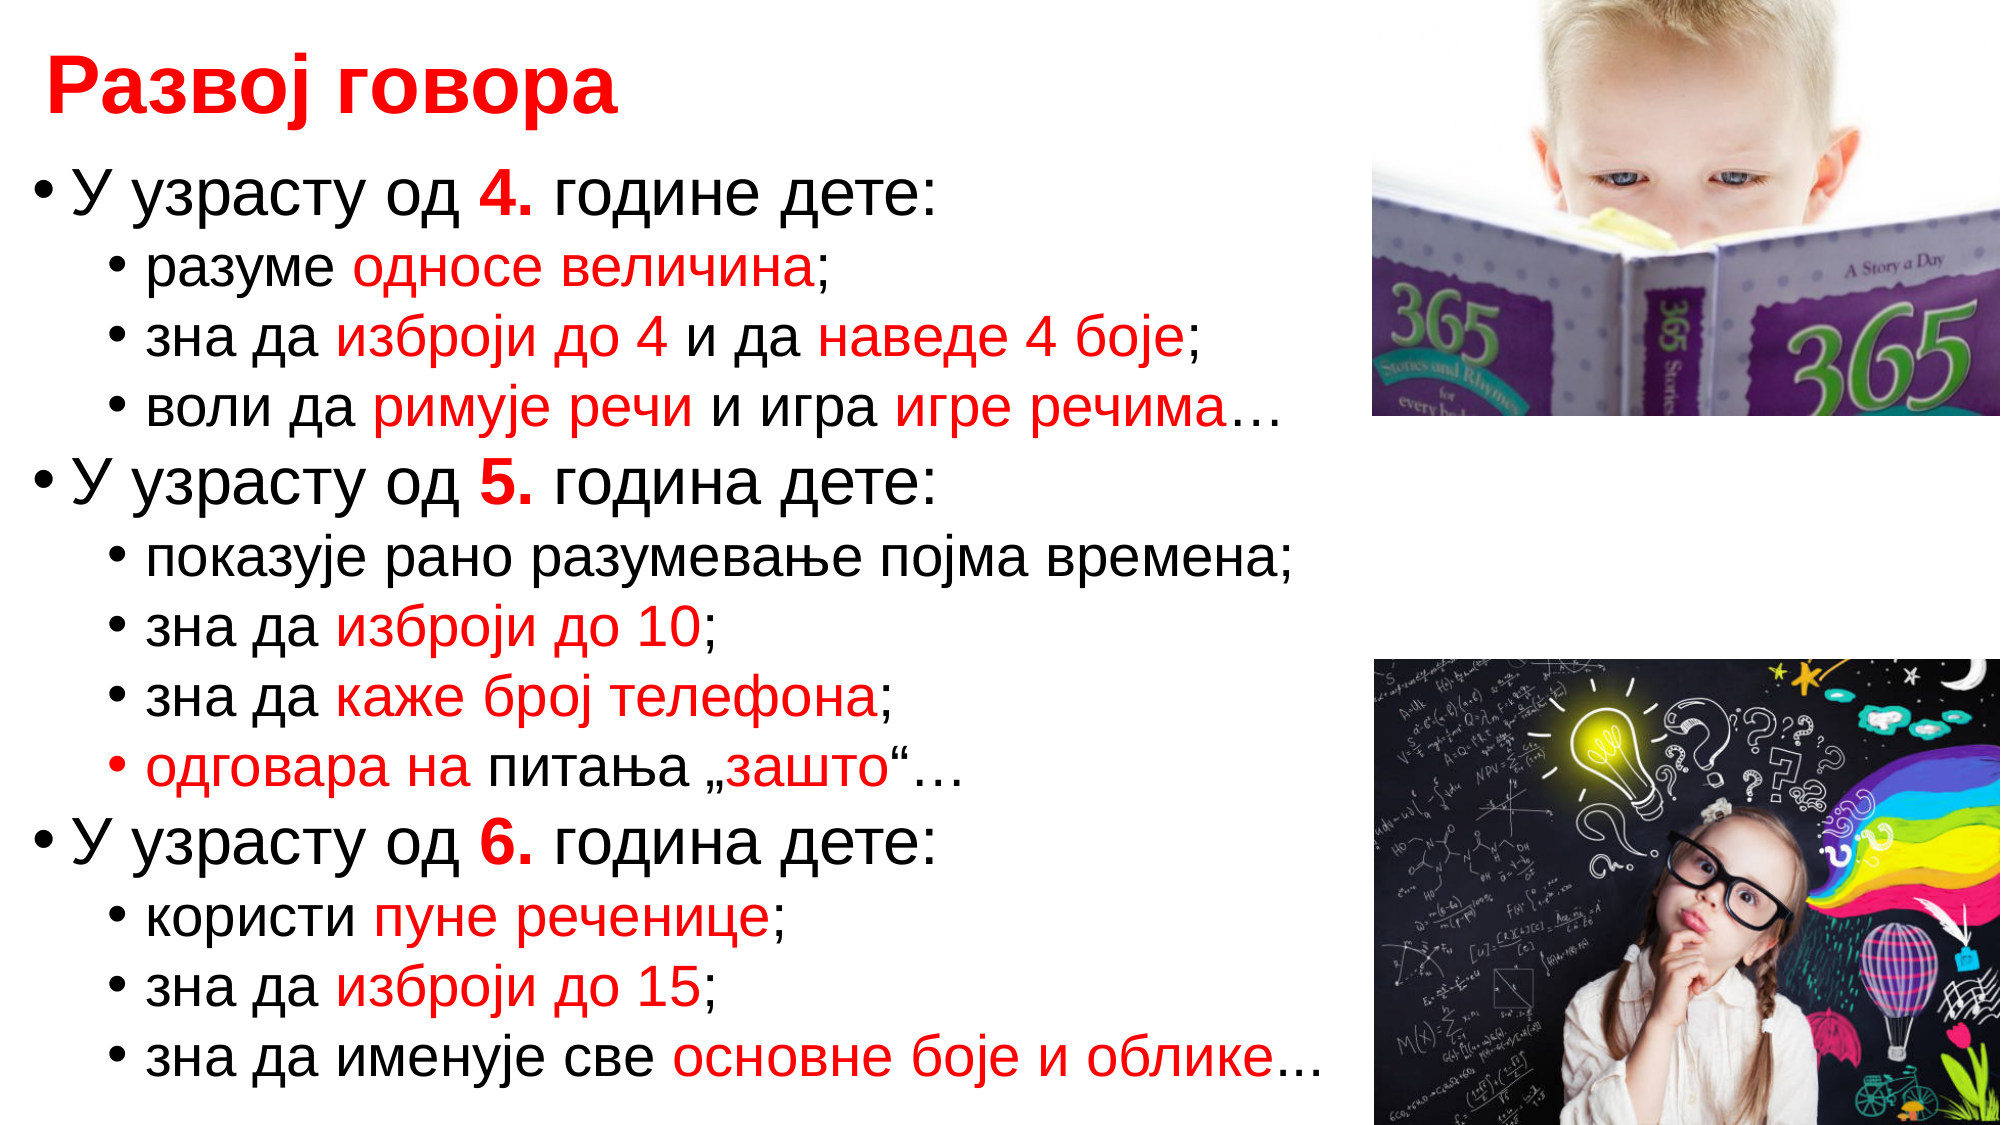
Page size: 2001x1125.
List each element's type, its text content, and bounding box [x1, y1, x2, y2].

picture [1931, 801, 1946, 805]
picture [1372, 0, 2000, 416]
picture [1374, 659, 2000, 1125]
title Развој говора [30, 21, 821, 140]
list У узрасту од 4. године дете: разуме односе величина; зна да изброји до 4 и да наведе 4 боје; воли да римује речи и игра игре речима… У узрасту од 5. година дете: показује рано разумевање појма времена; зна да изброји до 10; зна да каже број телефона; одговара на питања „зашто“… У узрасту од 6. година дете: користи пуне реченице; зна да изброји до 15; зна да именује све основне боје и облике... [17, 140, 1373, 1111]
